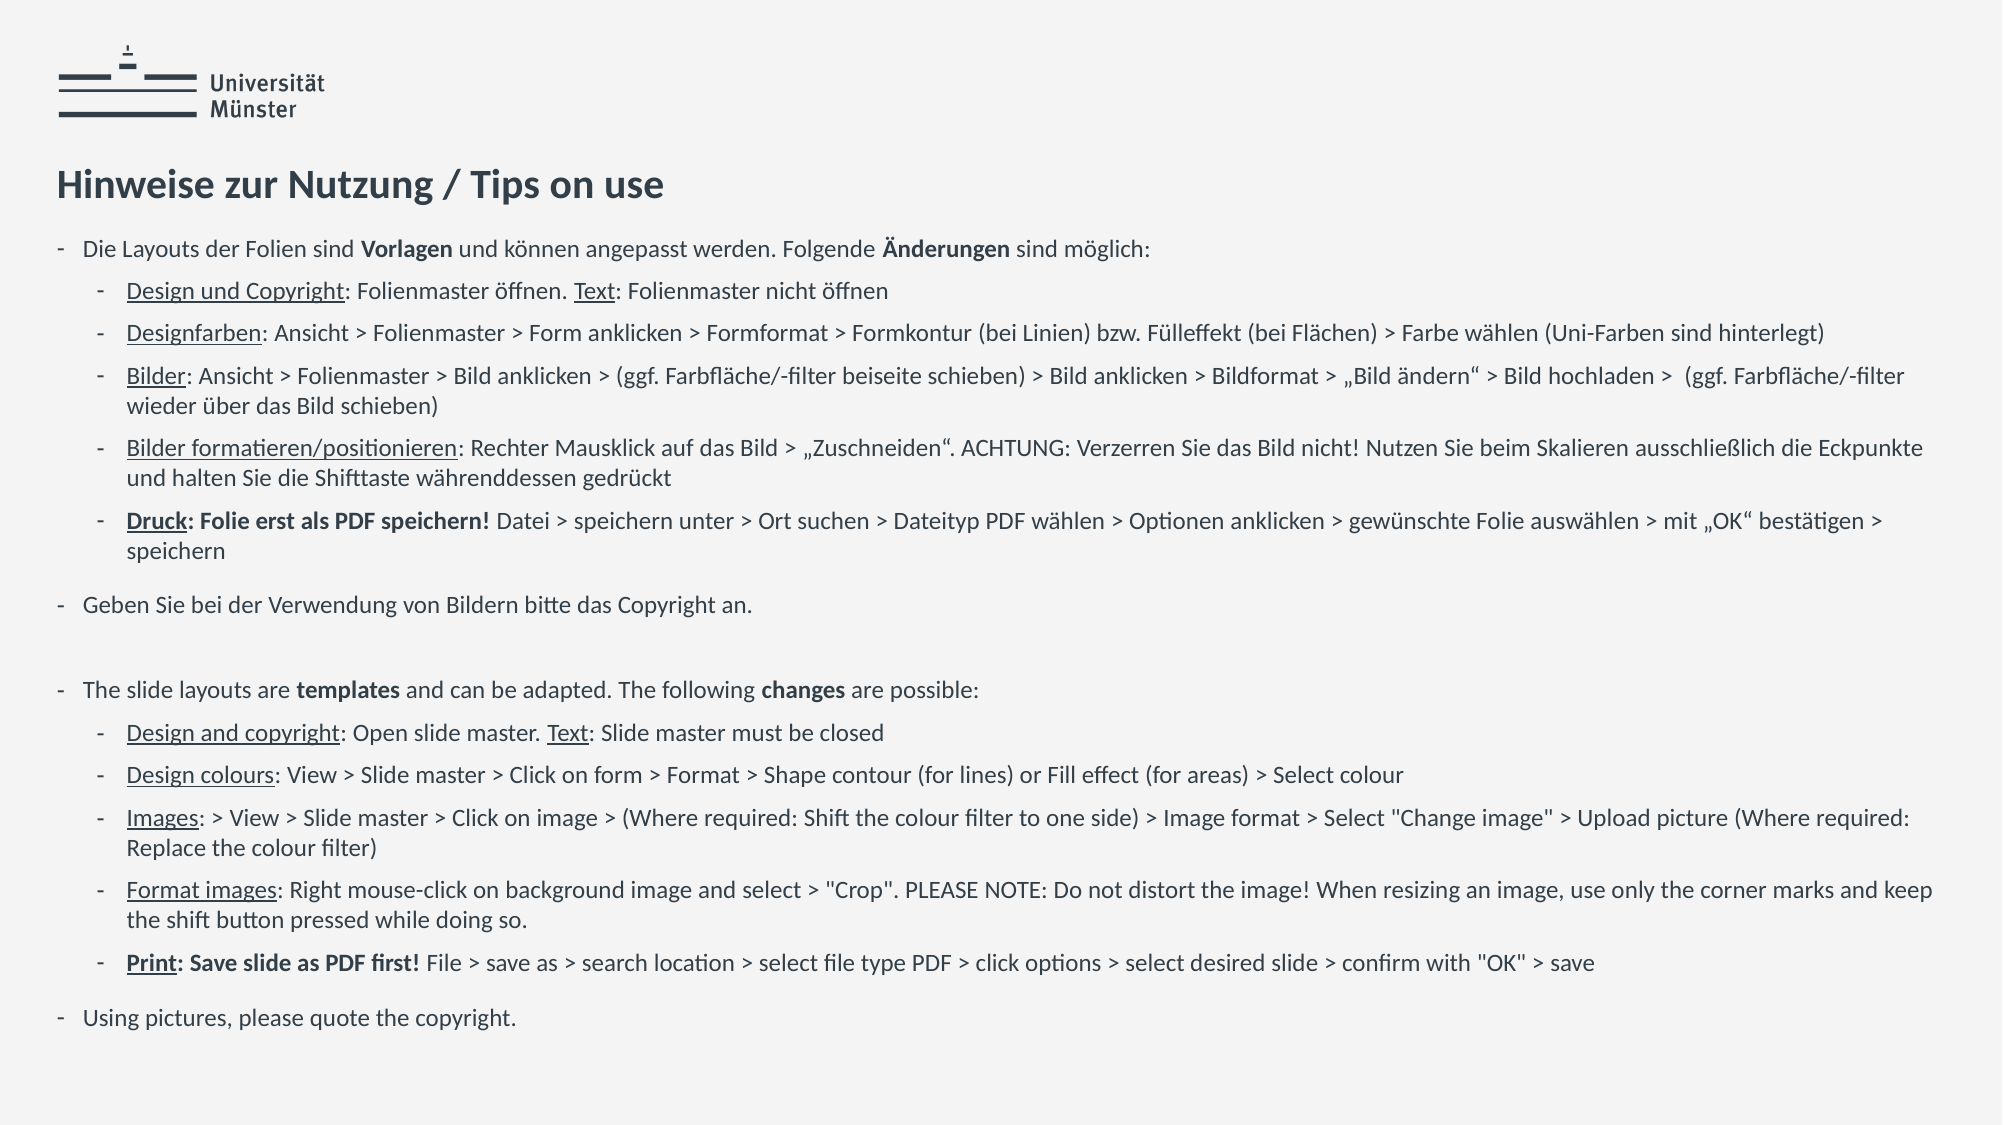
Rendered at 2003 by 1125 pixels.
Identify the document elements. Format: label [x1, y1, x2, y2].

picture [57, 43, 326, 119]
